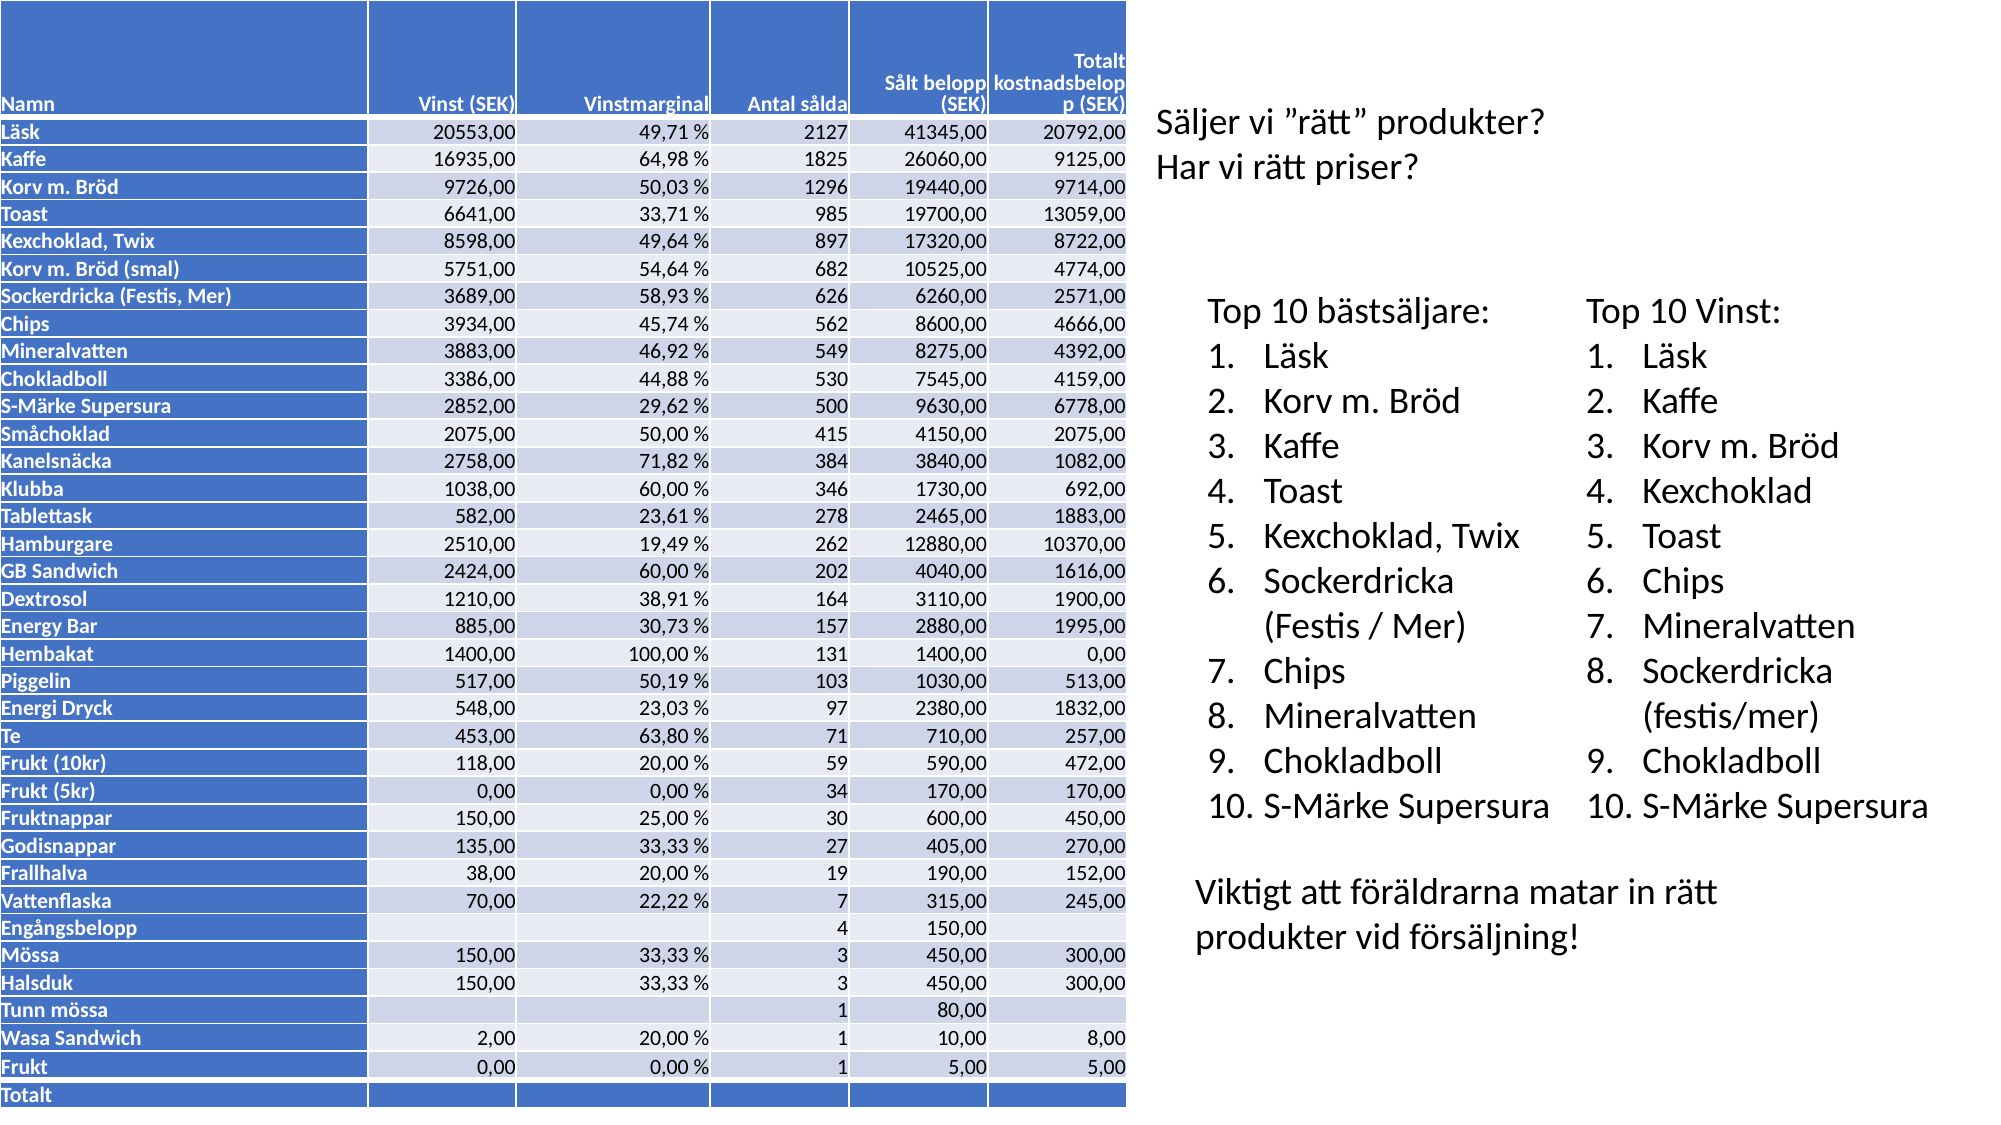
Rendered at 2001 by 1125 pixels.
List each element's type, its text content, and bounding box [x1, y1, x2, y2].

table_cell Småchoklad [1, 420, 367, 446]
table_cell 50,03 % [517, 173, 709, 199]
table_cell 0,00 [369, 777, 515, 803]
table_cell 23,61 % [517, 503, 709, 528]
table_cell 33,33 % [517, 969, 709, 995]
table_cell 1900,00 [989, 585, 1126, 611]
table_cell 4159,00 [989, 365, 1126, 391]
table_cell 19440,00 [850, 173, 987, 199]
table_cell 2880,00 [850, 612, 987, 638]
table_cell 262 [711, 530, 848, 556]
table_cell Chips [1, 310, 367, 336]
table_cell 3110,00 [850, 585, 987, 611]
table_cell [369, 914, 515, 940]
table_cell 63,80 % [517, 722, 709, 748]
table_cell Korv m. Bröd [1, 173, 367, 199]
table_cell 44,88 % [517, 365, 709, 391]
table_cell 30,73 % [517, 612, 709, 638]
table_cell 405,00 [850, 832, 987, 858]
table_cell 26060,00 [850, 146, 987, 171]
table_cell 131 [711, 640, 848, 666]
text_box Top 10 Vinst: Läsk Kaffe Korv m. Bröd Kexchoklad Toast Chips Mineralvatten Sockerdricka (festis/mer) Chokladboll S-Märke Supersura [1571, 278, 1950, 834]
table_cell 257,00 [989, 722, 1126, 748]
table_cell 0,00 [369, 1052, 515, 1077]
table_cell 170,00 [989, 777, 1126, 803]
table_cell Vattenflaska [1, 887, 367, 913]
table_cell 885,00 [369, 612, 515, 638]
table_cell 9125,00 [989, 146, 1126, 171]
table_cell 450,00 [850, 942, 987, 968]
table_cell 9630,00 [850, 393, 987, 418]
table_cell 45,74 % [517, 310, 709, 336]
table_cell Klubba [1, 475, 367, 501]
table_cell 2465,00 [850, 503, 987, 528]
table_cell [369, 1083, 515, 1107]
table_cell 20553,00 [369, 120, 515, 144]
table_cell 8,00 [989, 1024, 1126, 1050]
table_cell 1616,00 [989, 557, 1126, 583]
table_cell Hembakat [1, 640, 367, 666]
table_cell 384 [711, 448, 848, 473]
table_cell Frallhalva [1, 860, 367, 885]
table_cell 59 [711, 750, 848, 775]
table_cell 202 [711, 557, 848, 583]
table_cell 41345,00 [850, 120, 987, 144]
table_cell 17320,00 [850, 228, 987, 254]
table_cell Dextrosol [1, 585, 367, 611]
table_cell 49,71 % [517, 120, 709, 144]
table_cell Kaffe [1, 146, 367, 171]
table_cell 10,00 [850, 1024, 987, 1050]
table_cell 245,00 [989, 887, 1126, 913]
table_cell 0,00 % [517, 1052, 709, 1077]
table_cell [989, 1083, 1126, 1107]
table_cell Kexchoklad, Twix [1, 228, 367, 254]
table_cell 270,00 [989, 832, 1126, 858]
table_cell Piggelin [1, 667, 367, 693]
table_cell Tunn mössa [1, 997, 367, 1023]
table_cell 29,62 % [517, 393, 709, 418]
table_cell 33,71 % [517, 200, 709, 226]
table_cell 2571,00 [989, 283, 1126, 309]
table_cell 150,00 [369, 942, 515, 968]
table_cell 2424,00 [369, 557, 515, 583]
table_cell 5,00 [850, 1052, 987, 1077]
table_cell Engångsbelopp [1, 914, 367, 940]
table_cell 513,00 [989, 667, 1126, 693]
table_cell 20792,00 [989, 120, 1126, 144]
table_cell 157 [711, 612, 848, 638]
table_cell 38,91 % [517, 585, 709, 611]
table_cell 38,00 [369, 860, 515, 885]
table_cell 530 [711, 365, 848, 391]
table_cell 3840,00 [850, 448, 987, 473]
table_cell 13059,00 [989, 200, 1126, 226]
table_cell 190,00 [850, 860, 987, 885]
table_cell 6260,00 [850, 283, 987, 309]
table_cell 2075,00 [369, 420, 515, 446]
table_cell 50,19 % [517, 667, 709, 693]
table_cell 1400,00 [369, 640, 515, 666]
table_cell 6641,00 [369, 200, 515, 226]
table_cell Hamburgare [1, 530, 367, 556]
table_cell [711, 1083, 848, 1107]
table_cell 562 [711, 310, 848, 336]
table_cell 70,00 [369, 887, 515, 913]
table_header Namn [1, 1, 367, 114]
table_cell S-Märke Supersura [1, 393, 367, 418]
table_cell 517,00 [369, 667, 515, 693]
table_cell 23,03 % [517, 695, 709, 720]
table_cell 60,00 % [517, 557, 709, 583]
table_cell 1030,00 [850, 667, 987, 693]
table_cell 12880,00 [850, 530, 987, 556]
table_cell 58,93 % [517, 283, 709, 309]
table_cell 453,00 [369, 722, 515, 748]
table_cell 2075,00 [989, 420, 1126, 446]
table_cell 19 [711, 860, 848, 885]
table_cell 4150,00 [850, 420, 987, 446]
table_cell 1 [711, 1052, 848, 1077]
table_cell 170,00 [850, 777, 987, 803]
table_cell Halsduk [1, 969, 367, 995]
table_cell 8598,00 [369, 228, 515, 254]
table_header Sålt belopp (SEK) [850, 1, 987, 114]
table_cell [369, 997, 515, 1023]
table_cell 135,00 [369, 832, 515, 858]
table_cell 8722,00 [989, 228, 1126, 254]
table_cell 692,00 [989, 475, 1126, 501]
table_cell 1995,00 [989, 612, 1126, 638]
table_cell 985 [711, 200, 848, 226]
table_cell 150,00 [369, 805, 515, 830]
table_cell 30 [711, 805, 848, 830]
table_cell Mössa [1, 942, 367, 968]
table_cell 548,00 [369, 695, 515, 720]
table_cell 1832,00 [989, 695, 1126, 720]
table_cell Frukt [1, 1052, 367, 1077]
table_cell 4040,00 [850, 557, 987, 583]
table_header Antal sålda [711, 1, 848, 114]
table_cell Toast [1, 200, 367, 226]
table_cell 46,92 % [517, 338, 709, 363]
text_box Säljer vi ”rätt” produkter? Har vi rätt priser? [1141, 89, 1805, 195]
table_cell Mineralvatten [1, 338, 367, 363]
table_cell 27 [711, 832, 848, 858]
table_cell Fruktnappar [1, 805, 367, 830]
table_cell 1730,00 [850, 475, 987, 501]
table_cell 1 [711, 997, 848, 1023]
table_cell 415 [711, 420, 848, 446]
table_cell 103 [711, 667, 848, 693]
table_cell 20,00 % [517, 750, 709, 775]
table_cell 16935,00 [369, 146, 515, 171]
table_cell 315,00 [850, 887, 987, 913]
table_cell 582,00 [369, 503, 515, 528]
table_cell 300,00 [989, 942, 1126, 968]
table_cell 20,00 % [517, 1024, 709, 1050]
table_cell 4666,00 [989, 310, 1126, 336]
table_cell 710,00 [850, 722, 987, 748]
table_cell 71,82 % [517, 448, 709, 473]
table_cell 500 [711, 393, 848, 418]
table_cell 682 [711, 255, 848, 281]
table_cell 4774,00 [989, 255, 1126, 281]
table_cell 164 [711, 585, 848, 611]
table_cell 1038,00 [369, 475, 515, 501]
table_cell [989, 997, 1126, 1023]
text_box Viktigt att föräldrarna matar in rätt produkter vid försäljning! [1180, 859, 1805, 964]
table_cell 626 [711, 283, 848, 309]
table_cell 20,00 % [517, 860, 709, 885]
table_cell 150,00 [369, 969, 515, 995]
table_cell Totalt [1, 1083, 367, 1107]
table_cell 34 [711, 777, 848, 803]
table_cell 346 [711, 475, 848, 501]
table_cell 1400,00 [850, 640, 987, 666]
table_cell Frukt (10kr) [1, 750, 367, 775]
table_cell 33,33 % [517, 942, 709, 968]
table_cell 5751,00 [369, 255, 515, 281]
table_header Vinst (SEK) [369, 1, 515, 114]
table_cell 2127 [711, 120, 848, 144]
table_cell 64,98 % [517, 146, 709, 171]
table_cell 1296 [711, 173, 848, 199]
table_cell 33,33 % [517, 832, 709, 858]
table_cell Te [1, 722, 367, 748]
table_cell 3 [711, 942, 848, 968]
table_cell 19,49 % [517, 530, 709, 556]
table_cell Sockerdricka (Festis, Mer) [1, 283, 367, 309]
table_cell 5,00 [989, 1052, 1126, 1077]
table_cell GB Sandwich [1, 557, 367, 583]
table_cell 3883,00 [369, 338, 515, 363]
table_cell 2758,00 [369, 448, 515, 473]
table_cell 2,00 [369, 1024, 515, 1050]
table_cell 71 [711, 722, 848, 748]
table_cell 25,00 % [517, 805, 709, 830]
table_cell 118,00 [369, 750, 515, 775]
table_cell Wasa Sandwich [1, 1024, 367, 1050]
table_cell 9726,00 [369, 173, 515, 199]
table_cell 0,00 [989, 640, 1126, 666]
table_cell 278 [711, 503, 848, 528]
table_cell 100,00 % [517, 640, 709, 666]
table_cell 152,00 [989, 860, 1126, 885]
table_cell 590,00 [850, 750, 987, 775]
table_header Vinstmarginal [517, 1, 709, 114]
table_cell 54,64 % [517, 255, 709, 281]
table_cell 549 [711, 338, 848, 363]
table_cell [850, 1083, 987, 1107]
table_cell Godisnappar [1, 832, 367, 858]
table_cell 10370,00 [989, 530, 1126, 556]
table_cell 9714,00 [989, 173, 1126, 199]
table_cell 1210,00 [369, 585, 515, 611]
table_cell 80,00 [850, 997, 987, 1023]
table_cell Energi Dryck [1, 695, 367, 720]
table_cell Läsk [1, 120, 367, 144]
table_cell 3386,00 [369, 365, 515, 391]
table_cell 60,00 % [517, 475, 709, 501]
table_cell 3934,00 [369, 310, 515, 336]
table_cell [517, 914, 709, 940]
table_header Totalt kostnadsbelopp (SEK) [989, 1, 1126, 114]
table_cell Korv m. Bröd (smal) [1, 255, 367, 281]
table_cell 4392,00 [989, 338, 1126, 363]
table_cell 6778,00 [989, 393, 1126, 418]
table_cell 0,00 % [517, 777, 709, 803]
table_cell 1883,00 [989, 503, 1126, 528]
table_cell 50,00 % [517, 420, 709, 446]
table_cell 8600,00 [850, 310, 987, 336]
table_cell 897 [711, 228, 848, 254]
table_cell 300,00 [989, 969, 1126, 995]
table_cell Energy Bar [1, 612, 367, 638]
table_cell 8275,00 [850, 338, 987, 363]
table_cell 3689,00 [369, 283, 515, 309]
table_cell 450,00 [989, 805, 1126, 830]
table_cell [517, 1083, 709, 1107]
table_cell 2510,00 [369, 530, 515, 556]
table_cell 10525,00 [850, 255, 987, 281]
table_cell 1825 [711, 146, 848, 171]
text_box Top 10 bästsäljare: Läsk Korv m. Bröd Kaffe Toast Kexchoklad, Twix Sockerdricka (Festis / Mer) Chips Mineralvatten Chokladboll S-Märke Supersura [1192, 278, 1571, 834]
table_cell 472,00 [989, 750, 1126, 775]
table_cell [989, 914, 1126, 940]
table_cell 7545,00 [850, 365, 987, 391]
table_cell 600,00 [850, 805, 987, 830]
table_cell Frukt (5kr) [1, 777, 367, 803]
table_cell Chokladboll [1, 365, 367, 391]
table_cell 2380,00 [850, 695, 987, 720]
table_cell 3 [711, 969, 848, 995]
table_cell 22,22 % [517, 887, 709, 913]
table_cell 4 [711, 914, 848, 940]
table_cell 2852,00 [369, 393, 515, 418]
table_cell 7 [711, 887, 848, 913]
table_cell 97 [711, 695, 848, 720]
table_cell 1082,00 [989, 448, 1126, 473]
table_cell 19700,00 [850, 200, 987, 226]
table_cell 150,00 [850, 914, 987, 940]
table_cell 1 [711, 1024, 848, 1050]
table_cell Tablettask [1, 503, 367, 528]
table_cell 49,64 % [517, 228, 709, 254]
table_cell [517, 997, 709, 1023]
table_cell Kanelsnäcka [1, 448, 367, 473]
table_cell 450,00 [850, 969, 987, 995]
